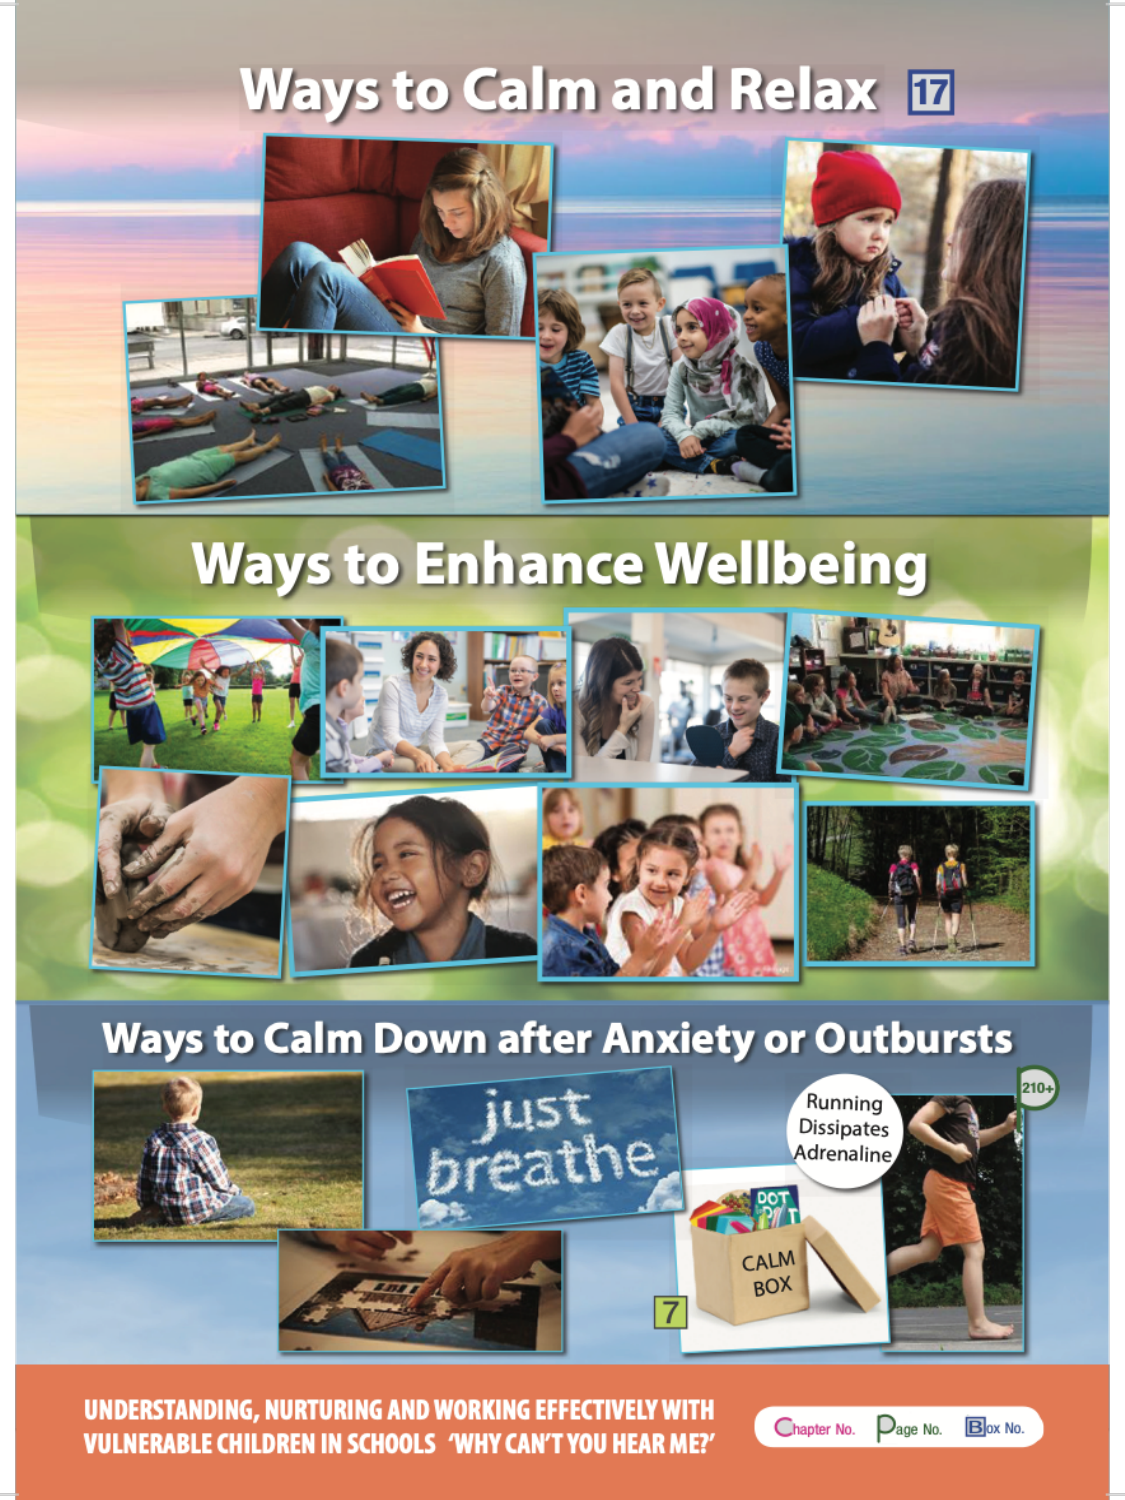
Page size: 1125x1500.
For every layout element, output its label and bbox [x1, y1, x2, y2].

list [0, 0, 1125, 1500]
